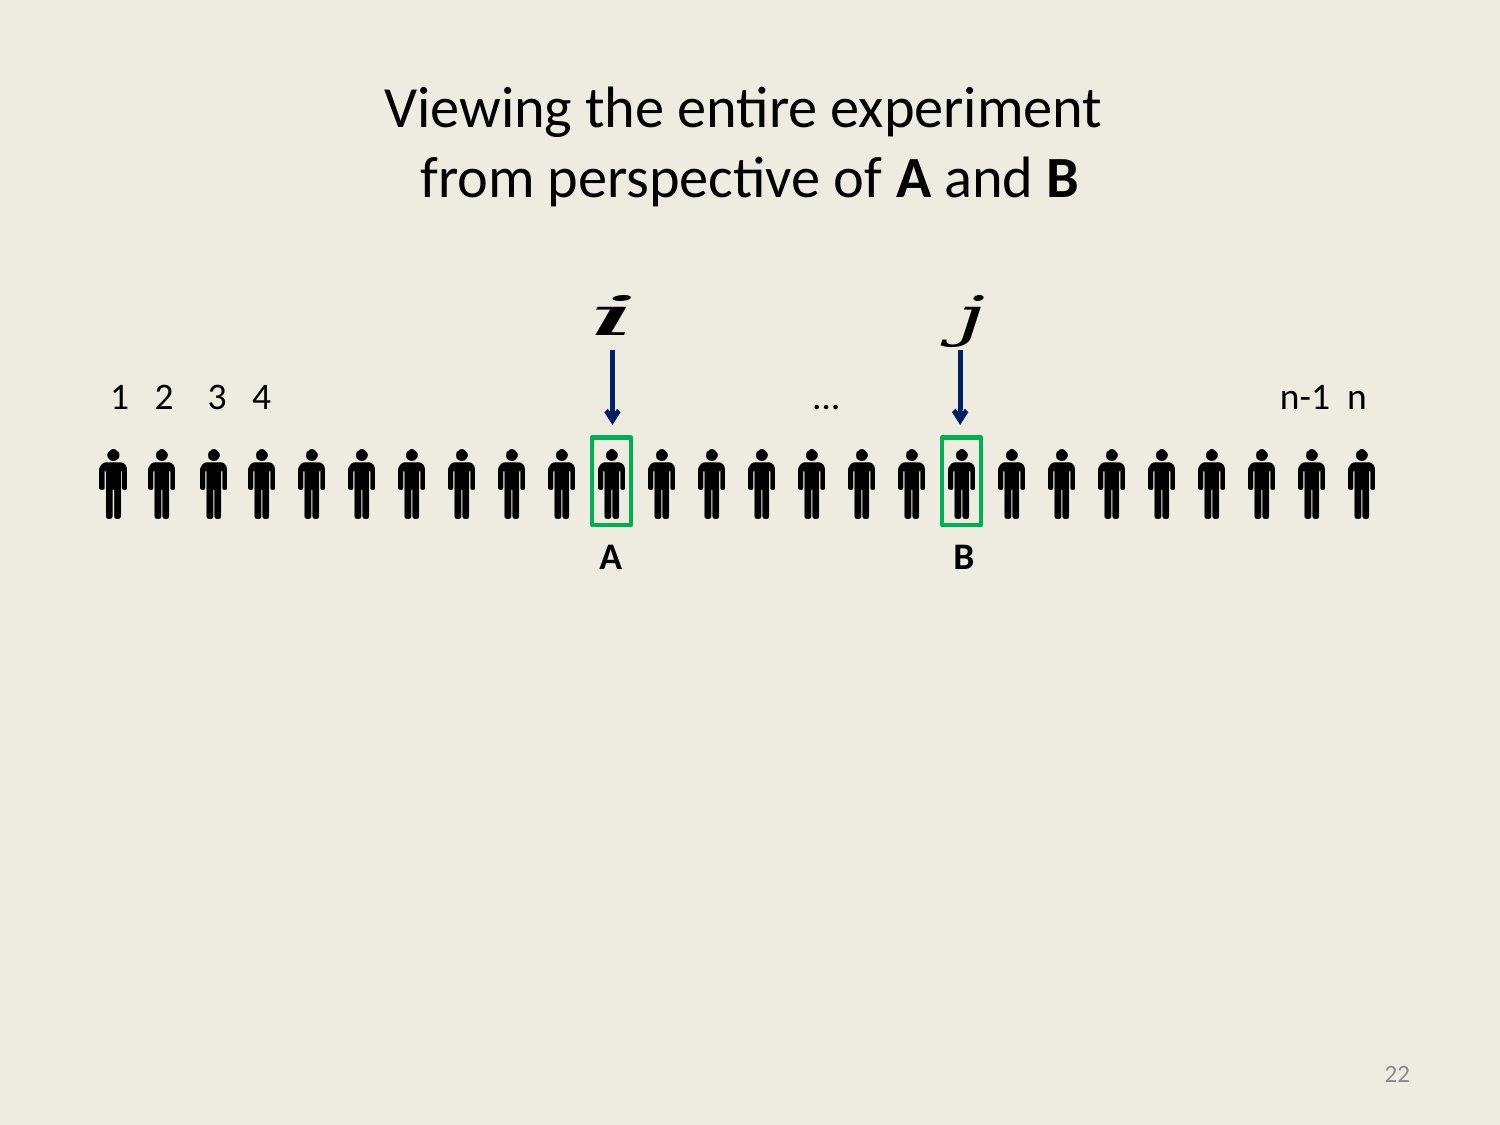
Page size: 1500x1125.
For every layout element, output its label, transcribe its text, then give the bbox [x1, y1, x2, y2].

title Viewing the entire experiment from perspective of A and B [75, 45, 1425, 233]
text_box 1 2 3 4 … n-1 n [95, 364, 582, 425]
slide_number 22 [1074, 1042, 1425, 1103]
text_box 1 2 3 4 … n-1 n [994, 364, 1386, 425]
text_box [447, 437, 1376, 586]
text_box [934, 287, 989, 426]
picture [397, 449, 426, 520]
text_box 1 2 3 4 … n-1 n [645, 364, 929, 425]
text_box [587, 287, 640, 426]
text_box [99, 449, 376, 520]
